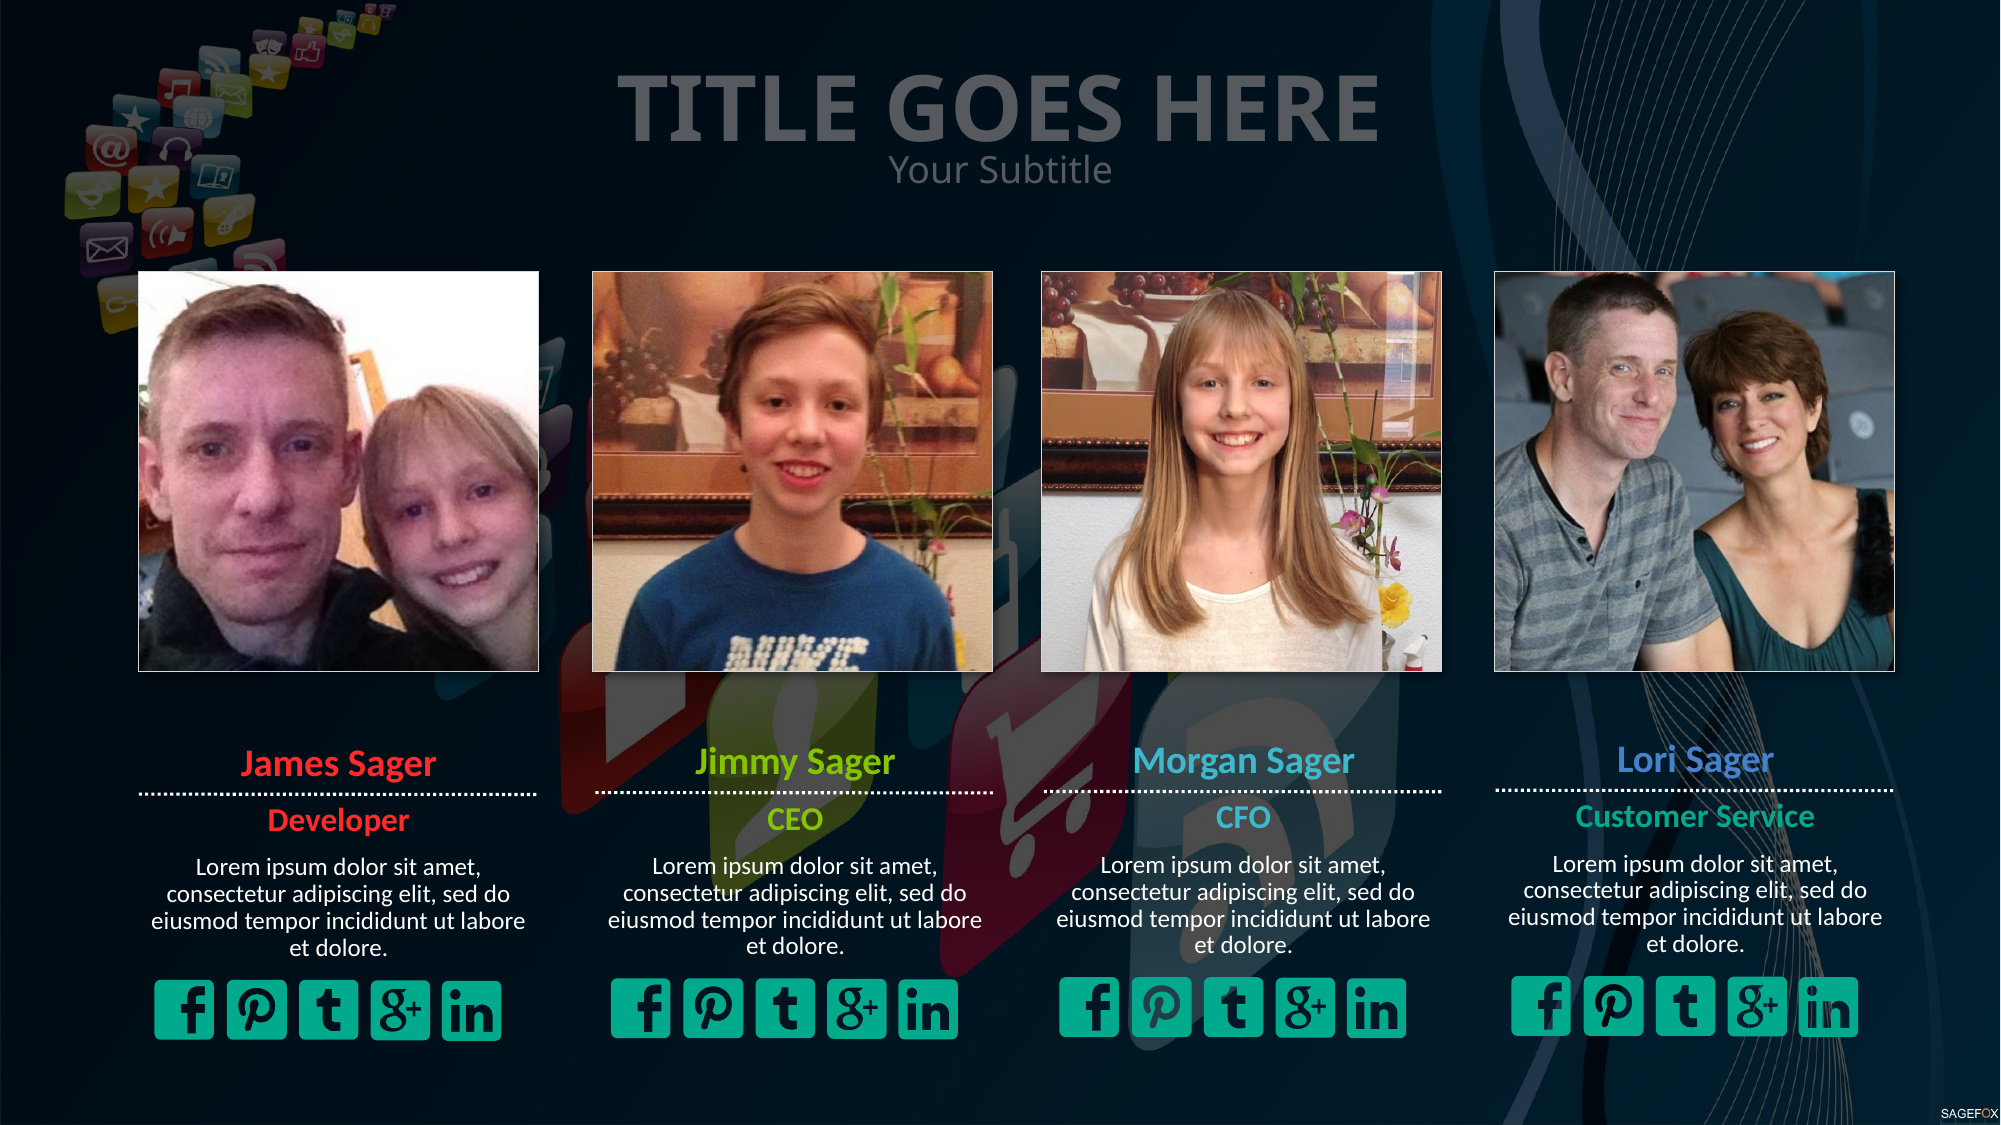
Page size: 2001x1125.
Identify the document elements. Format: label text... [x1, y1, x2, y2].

text_box Developer [163, 799, 514, 842]
text_box Lorem ipsum dolor sit amet, consectetur adipiscing elit, sed do eiusmod tempor incididunt ut labore et dolore. [1043, 851, 1444, 965]
text_box Lorem ipsum dolor sit amet, consectetur adipiscing elit, sed do eiusmod tempor incididunt ut labore et dolore. [138, 854, 539, 968]
text_box Jimmy Sager [620, 740, 971, 784]
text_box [1059, 977, 1407, 1039]
text_box James Sager [163, 742, 514, 785]
text_box [1040, 270, 1442, 672]
text_box Morgan Sager [1068, 739, 1419, 782]
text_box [548, 42, 1452, 199]
text_box CFO [1068, 797, 1419, 840]
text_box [610, 978, 958, 1040]
text_box [1494, 271, 1896, 673]
text_box Lorem ipsum dolor sit amet, consectetur adipiscing elit, sed do eiusmod tempor incididunt ut labore et dolore. [595, 852, 996, 966]
text_box CEO [620, 798, 971, 841]
picture [0, 0, 2001, 1125]
text_box Lori Sager [1520, 738, 1871, 781]
text_box [138, 270, 540, 672]
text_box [1511, 976, 1859, 1038]
text_box Customer Service [1520, 796, 1871, 839]
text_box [154, 979, 502, 1041]
text_box Lorem ipsum dolor sit amet, consectetur adipiscing elit, sed do eiusmod tempor incididunt ut labore et dolore. [1495, 850, 1896, 964]
text_box [591, 270, 993, 672]
